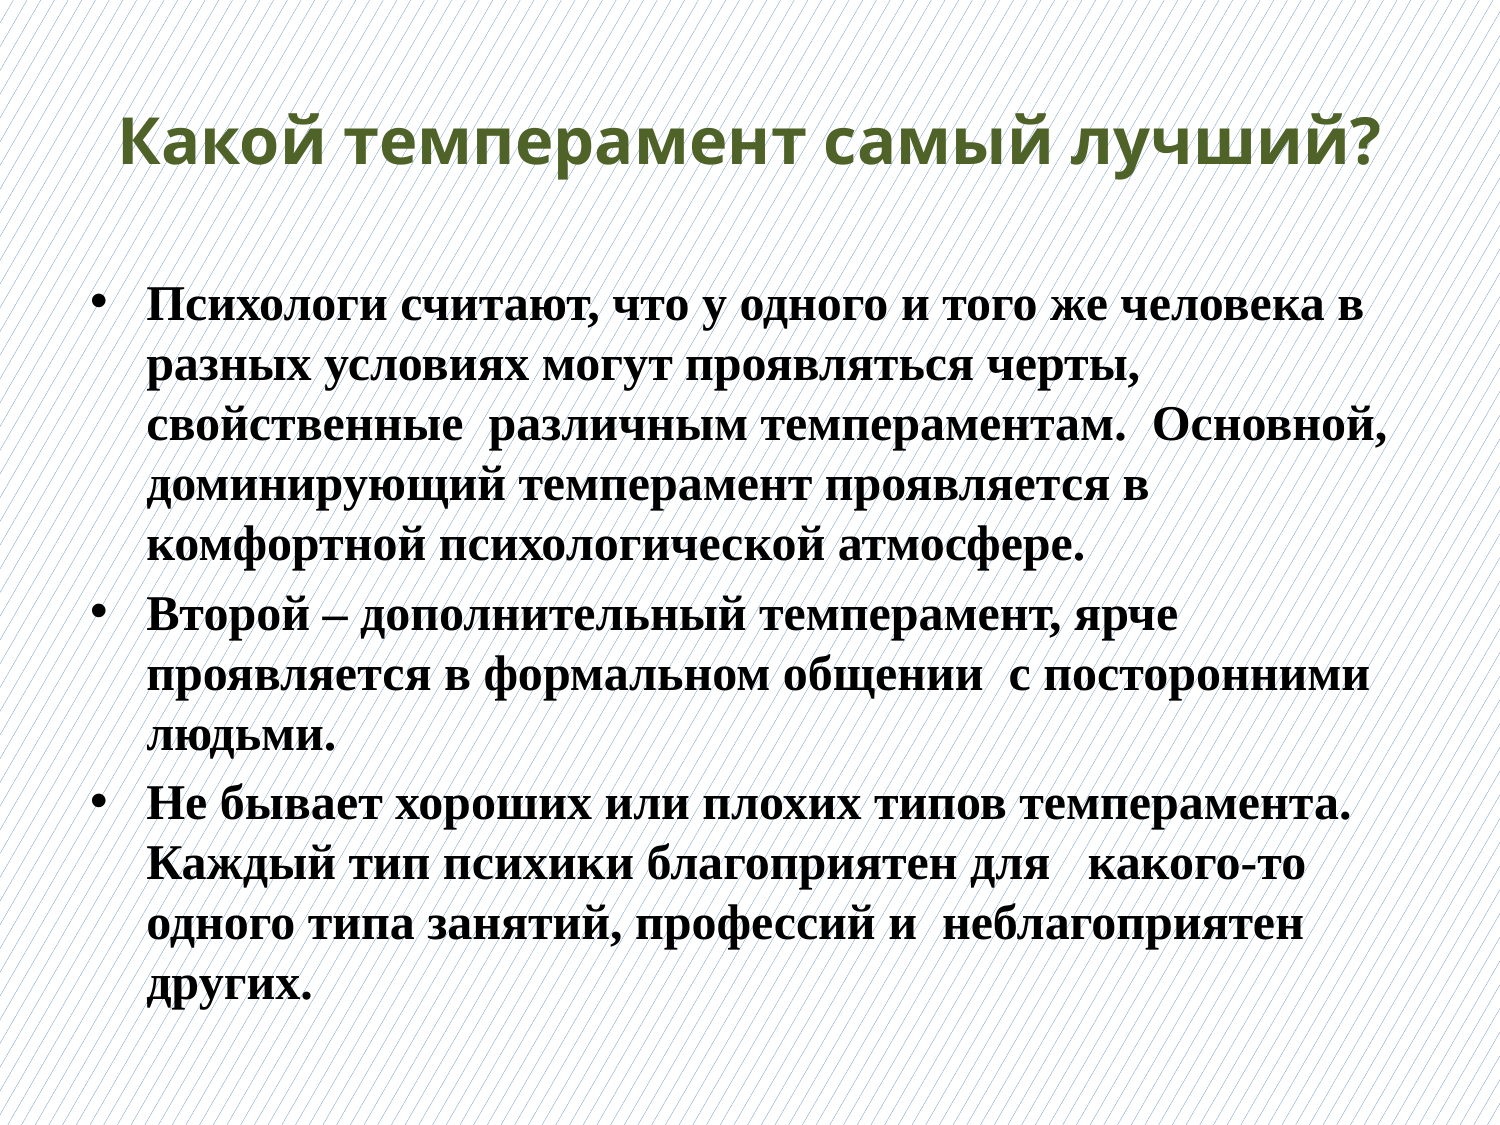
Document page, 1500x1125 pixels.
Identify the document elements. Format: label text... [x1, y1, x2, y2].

title Какой темперамент самый лучший? [75, 45, 1425, 233]
list Психологи считают, что у одного и того же человека в разных условиях могут проявляться черты, свойственные различным темпераментам. Основной, доминирующий темперамент проявляется в комфортной психологической атмосфере. Второй – дополнительный темперамент, ярче проявляется в формальном общении с посторонними людьми. Не бывает хороших или плохих типов темперамента. Каждый тип психики благоприятен для какого-то одного типа занятий, профессий и неблагоприятен других. [75, 262, 1425, 1005]
